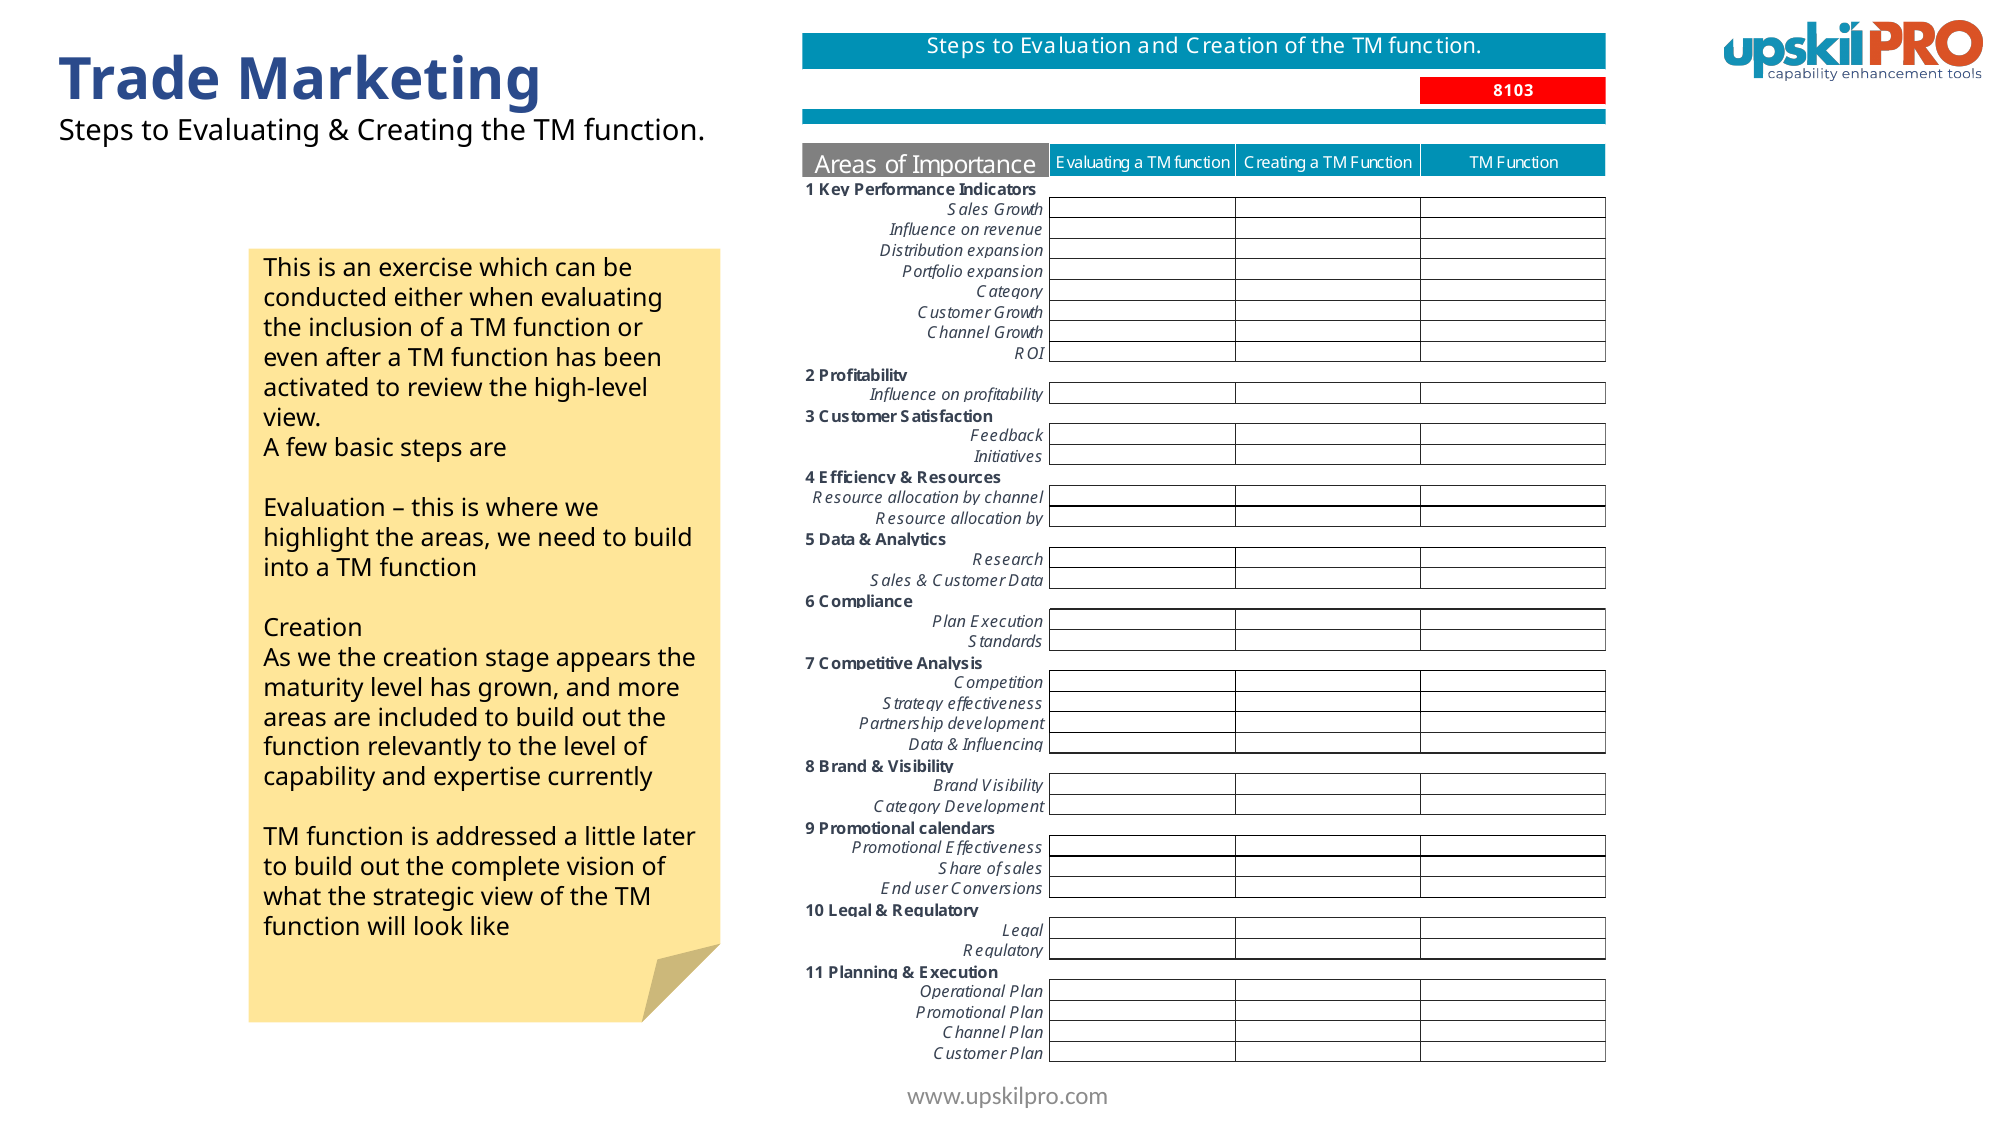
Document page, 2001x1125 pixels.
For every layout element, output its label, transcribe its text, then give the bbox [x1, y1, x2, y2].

text_box Trade Marketing Steps to Evaluating & Creating the TM function. [44, 34, 801, 154]
text_box This is an exercise which can be conducted either when evaluating the inclusion of a TM function or even after a TM function has been activated to review the high-level view. A few basic steps are Evaluation – this is where we highlight the areas, we need to build into a TM function Creation As we the creation stage appears the maturity level has grown, and more areas are included to build out the function relevantly to the level of capability and expertise currently TM function is addressed a little later to build out the complete vision of what the strategic view of the TM function will look like [247, 247, 724, 1024]
picture [1724, 20, 1983, 81]
footer www.upskilpro.com [670, 1065, 1346, 1125]
picture [801, 31, 1607, 1063]
